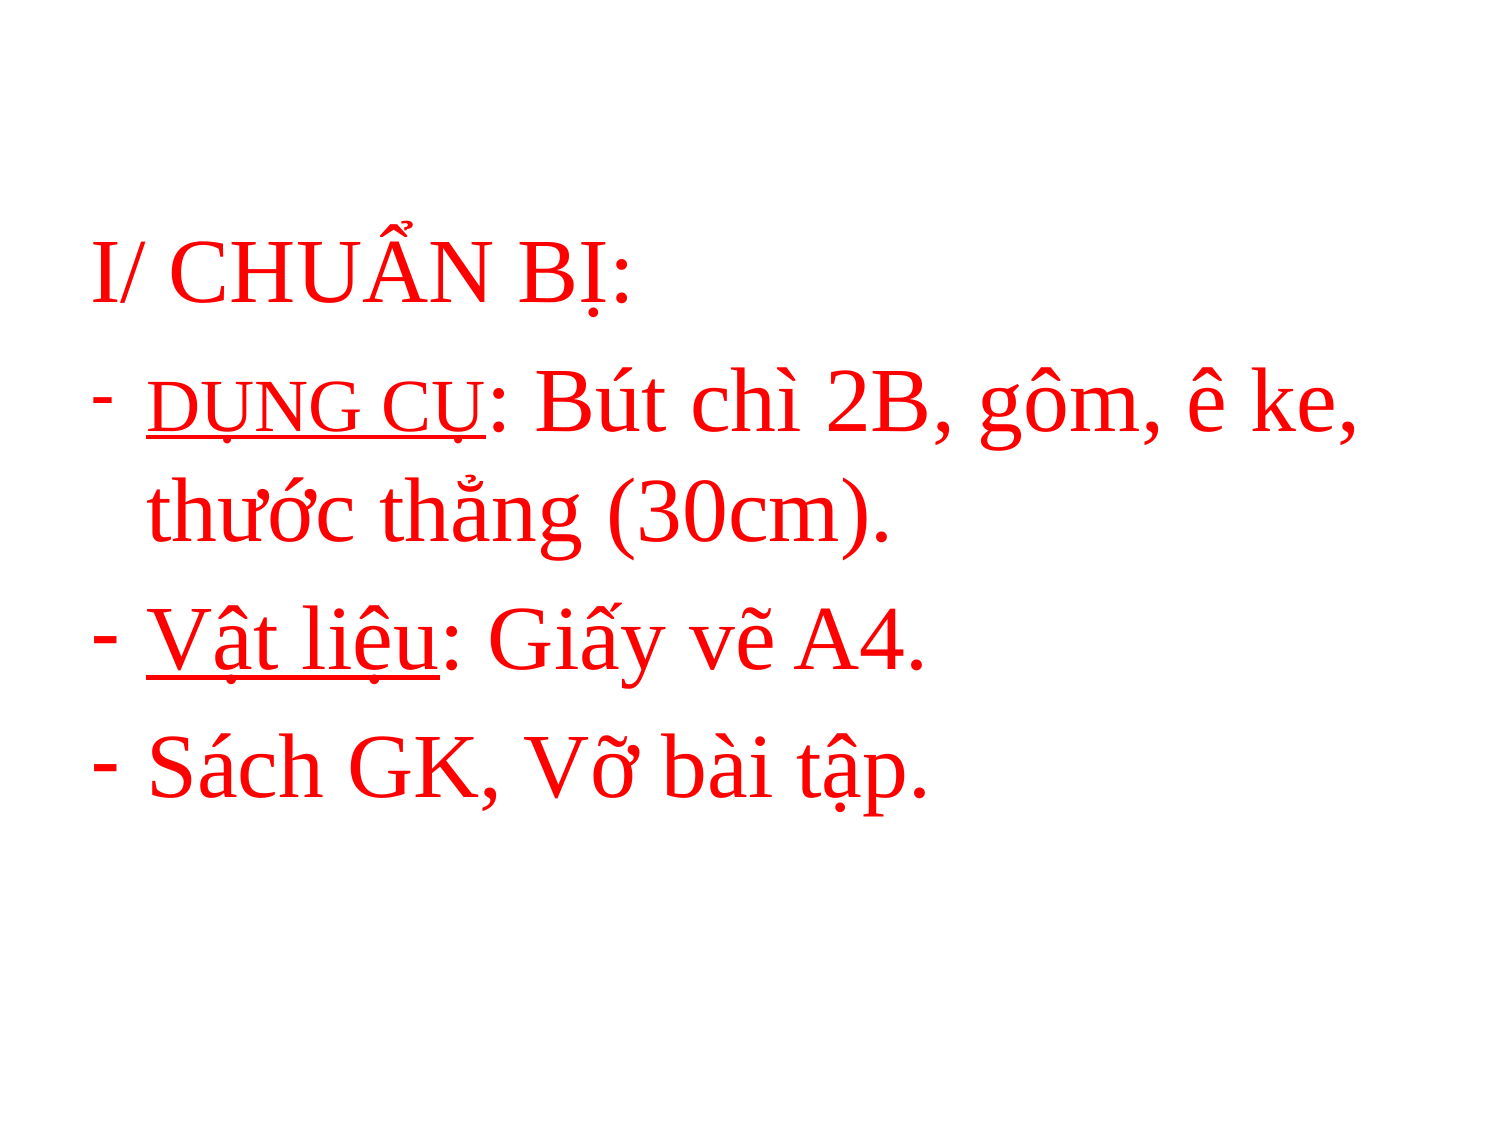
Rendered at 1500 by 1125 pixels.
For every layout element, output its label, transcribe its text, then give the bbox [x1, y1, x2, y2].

list I/ CHUẨN BỊ: DỤNG CỤ: Bút chì 2B, gôm, ê ke, thước thẳng (30cm). Vật liệu: Giấy vẽ A4. Sách GK, Vỡ bài tập. [75, 75, 1425, 1038]
